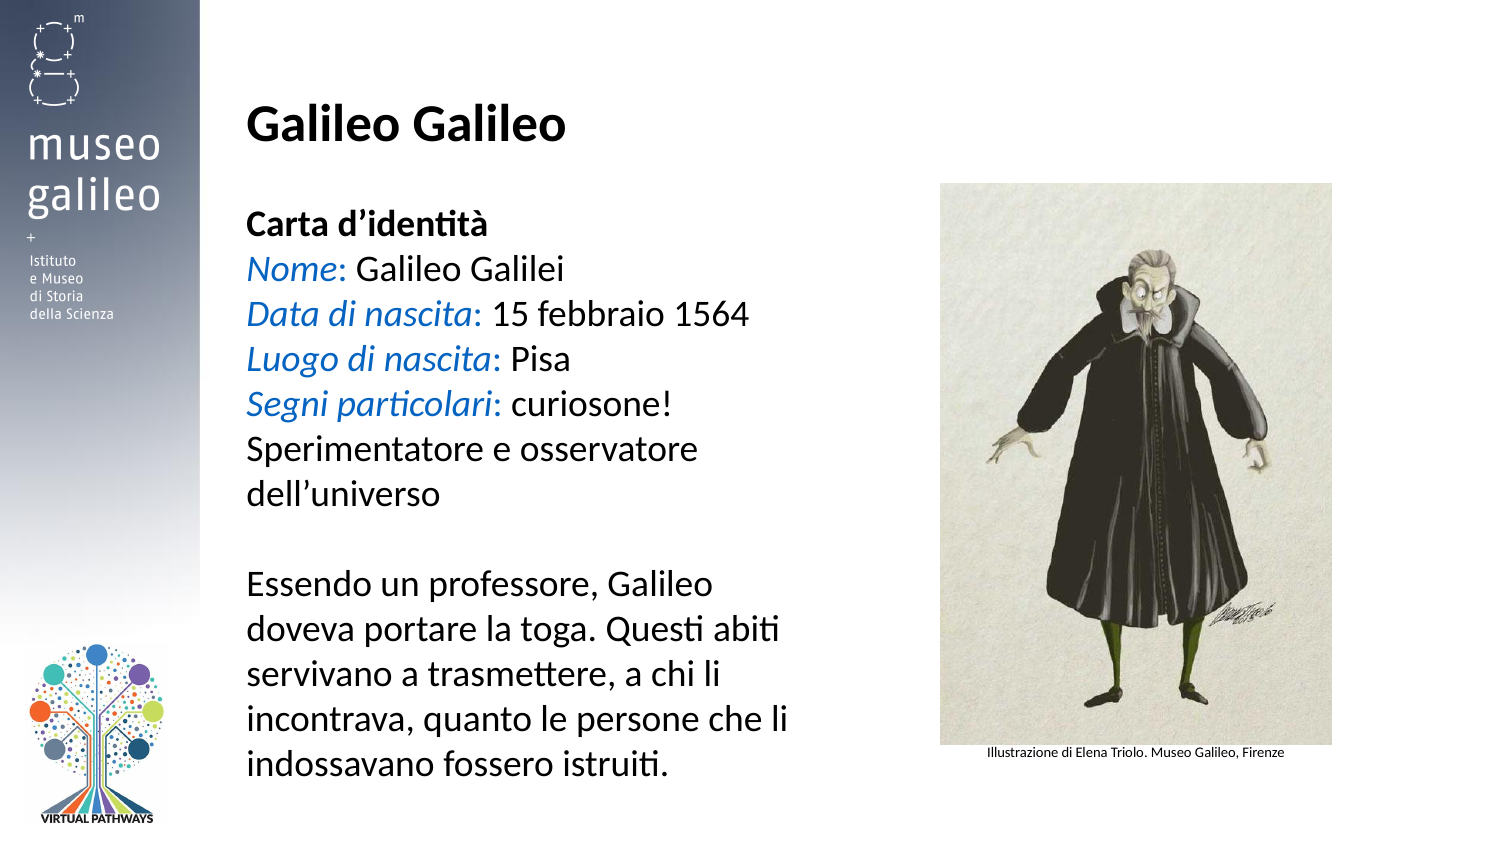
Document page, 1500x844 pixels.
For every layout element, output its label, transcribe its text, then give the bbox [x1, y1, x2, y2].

picture [0, 0, 1500, 844]
text_box Illustrazione di Elena Triolo. Museo Galileo, Firenze [946, 752, 1326, 770]
title Galileo Galileo [231, 72, 1449, 167]
text_box Carta d’identità Nome: Galileo Galilei Data di nascita: 15 febbraio 1564 Luogo di nascita: Pisa Segni particolari: curiosone! Sperimentatore e osservatore dell’universo Essendo un professore, Galileo doveva portare la toga. Questi abiti servivano a trasmettere, a chi li incontrava, quanto le persone che li indossavano fossero istruiti. [231, 183, 830, 799]
